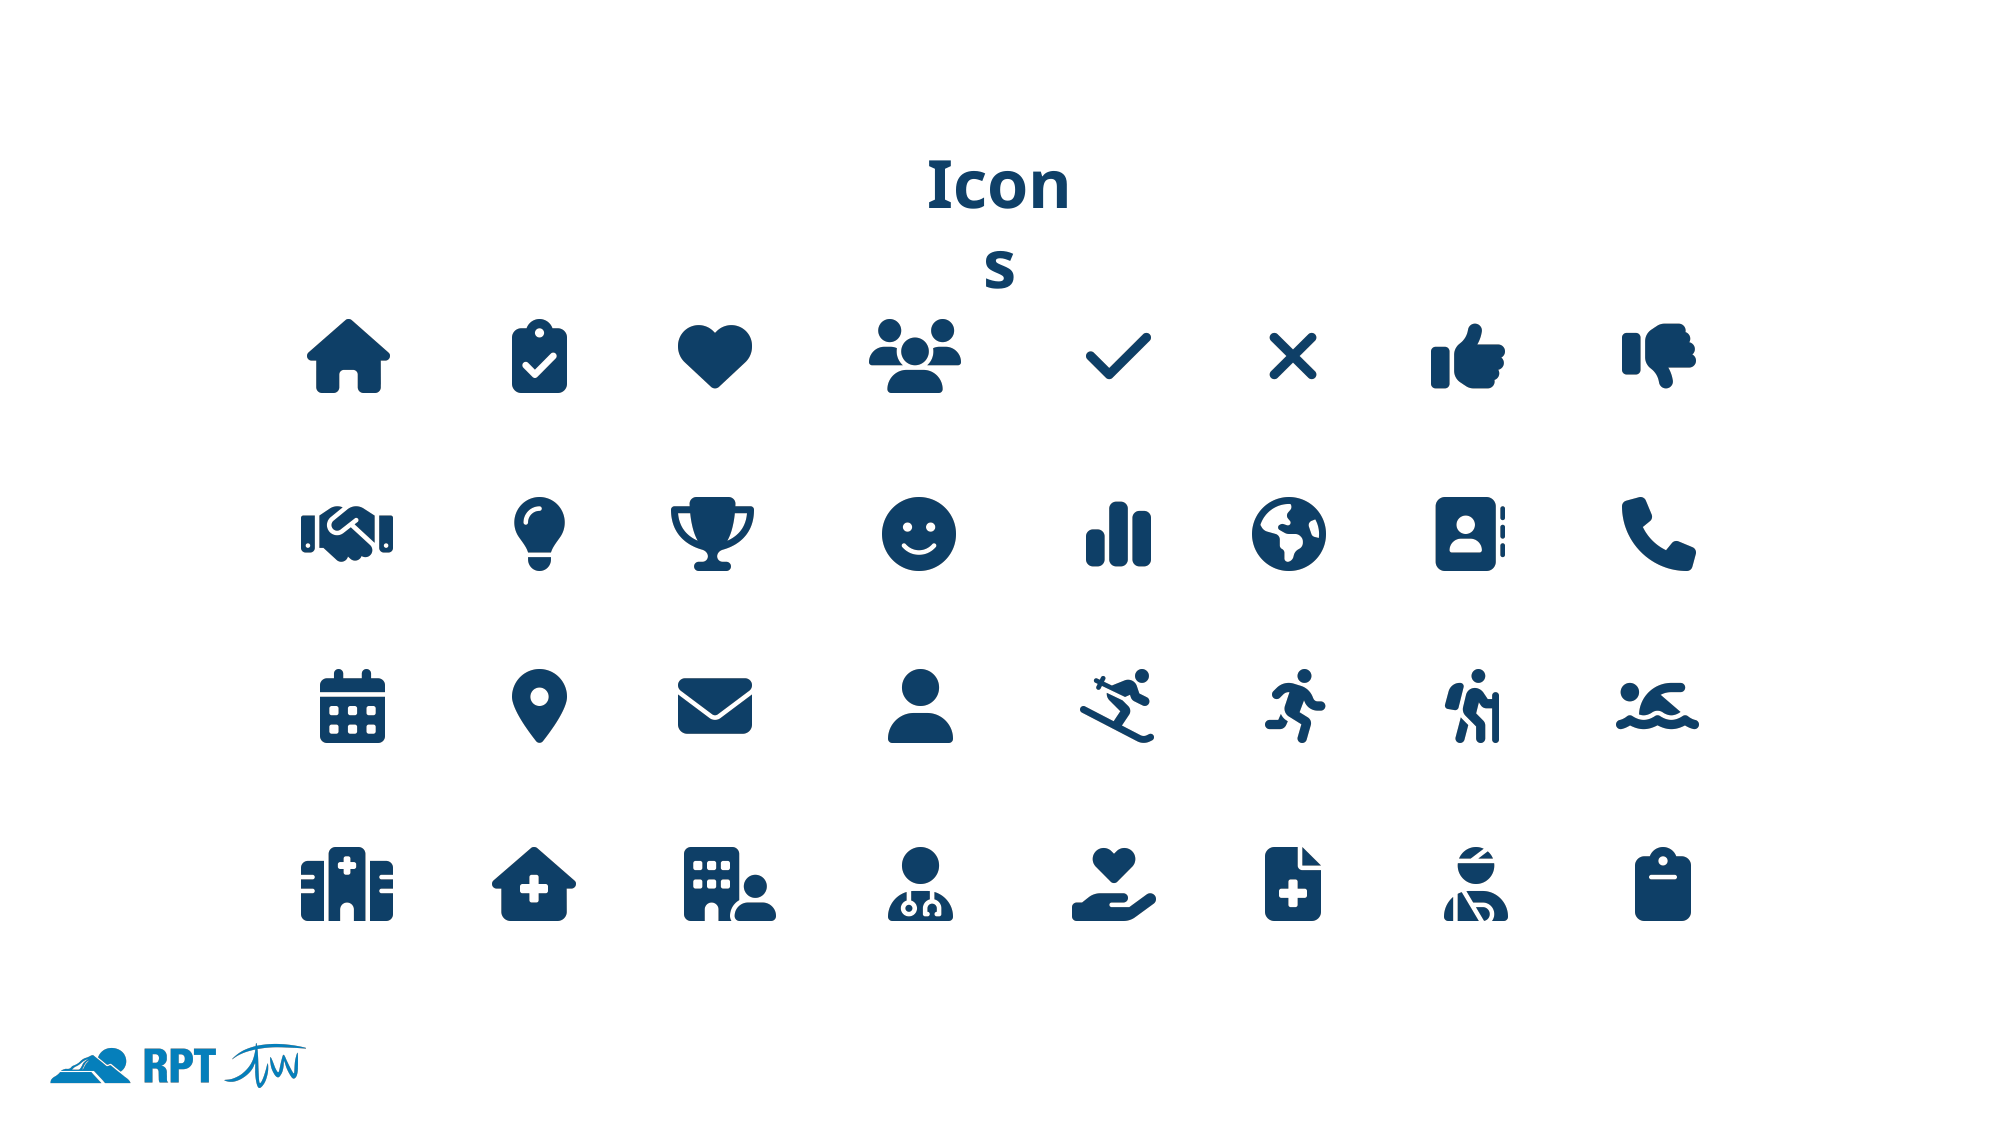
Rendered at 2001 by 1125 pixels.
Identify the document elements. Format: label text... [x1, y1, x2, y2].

picture [1444, 669, 1499, 743]
picture [1431, 319, 1505, 393]
picture [1086, 497, 1151, 571]
picture [512, 319, 567, 393]
picture [678, 319, 752, 393]
picture [869, 319, 961, 393]
picture [1080, 669, 1154, 743]
picture [1265, 847, 1321, 921]
picture [678, 669, 752, 743]
picture [301, 847, 393, 921]
picture [1265, 319, 1321, 393]
picture [1444, 847, 1508, 921]
picture [301, 497, 393, 571]
picture [1265, 669, 1330, 743]
picture [1072, 847, 1156, 921]
picture [1622, 497, 1696, 571]
picture [512, 497, 567, 571]
picture [684, 847, 776, 921]
picture [1086, 319, 1151, 393]
picture [671, 497, 754, 571]
picture [320, 669, 385, 743]
picture [1616, 669, 1699, 743]
picture [1252, 497, 1326, 571]
picture [888, 669, 953, 743]
picture [258, 1043, 306, 1088]
picture [492, 847, 576, 921]
picture [50, 1043, 270, 1088]
picture [888, 847, 953, 921]
text_box Icons [910, 134, 1090, 309]
picture [1635, 847, 1691, 921]
picture [307, 319, 390, 393]
picture [1622, 319, 1696, 393]
picture [1431, 497, 1505, 571]
picture [512, 669, 567, 743]
picture [882, 497, 956, 571]
